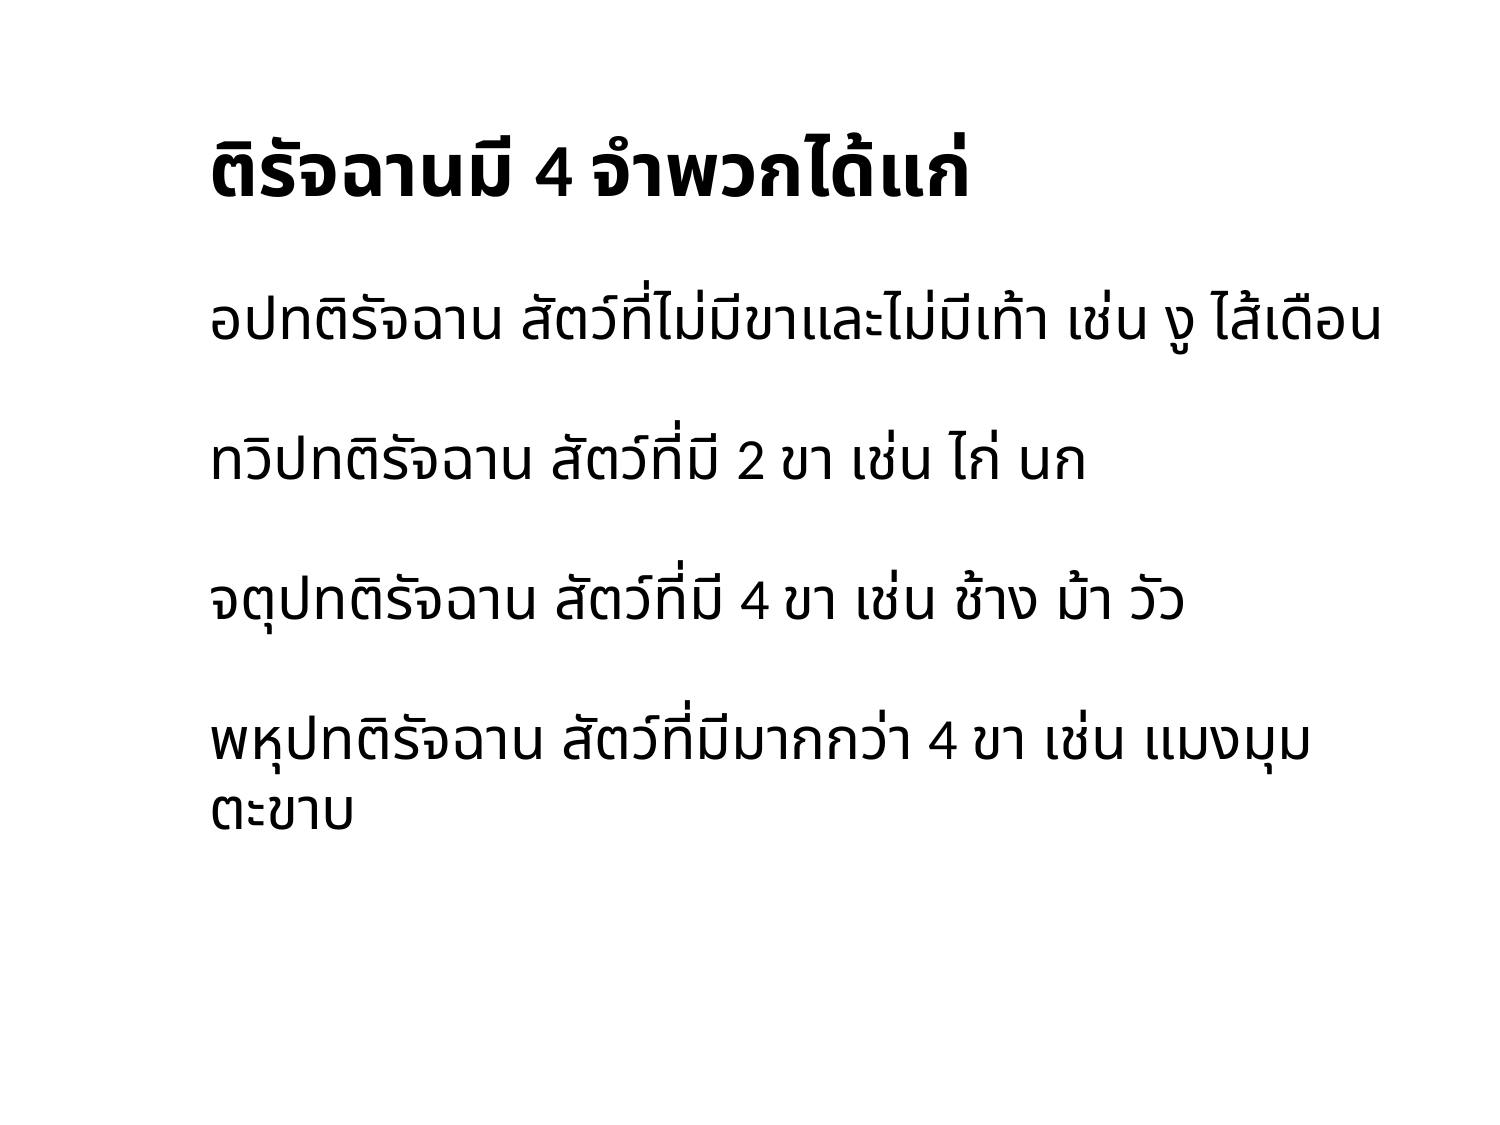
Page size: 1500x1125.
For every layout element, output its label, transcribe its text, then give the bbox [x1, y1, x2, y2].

text_box ติรัจฉานมี 4 จำพวกได้แก่ อปทติรัจฉาน สัตว์ที่ไม่มีขาและไม่มีเท้า เช่น งู ไส้เดือน ทวิปทติรัจฉาน สัตว์ที่มี 2 ขา เช่น ไก่ นก จตุปทติรัจฉาน สัตว์ที่มี 4 ขา เช่น ช้าง ม้า วัว พหุปทติรัจฉาน สัตว์ที่มีมากกว่า 4 ขา เช่น แมงมุม ตะขาบ [194, 113, 1412, 849]
